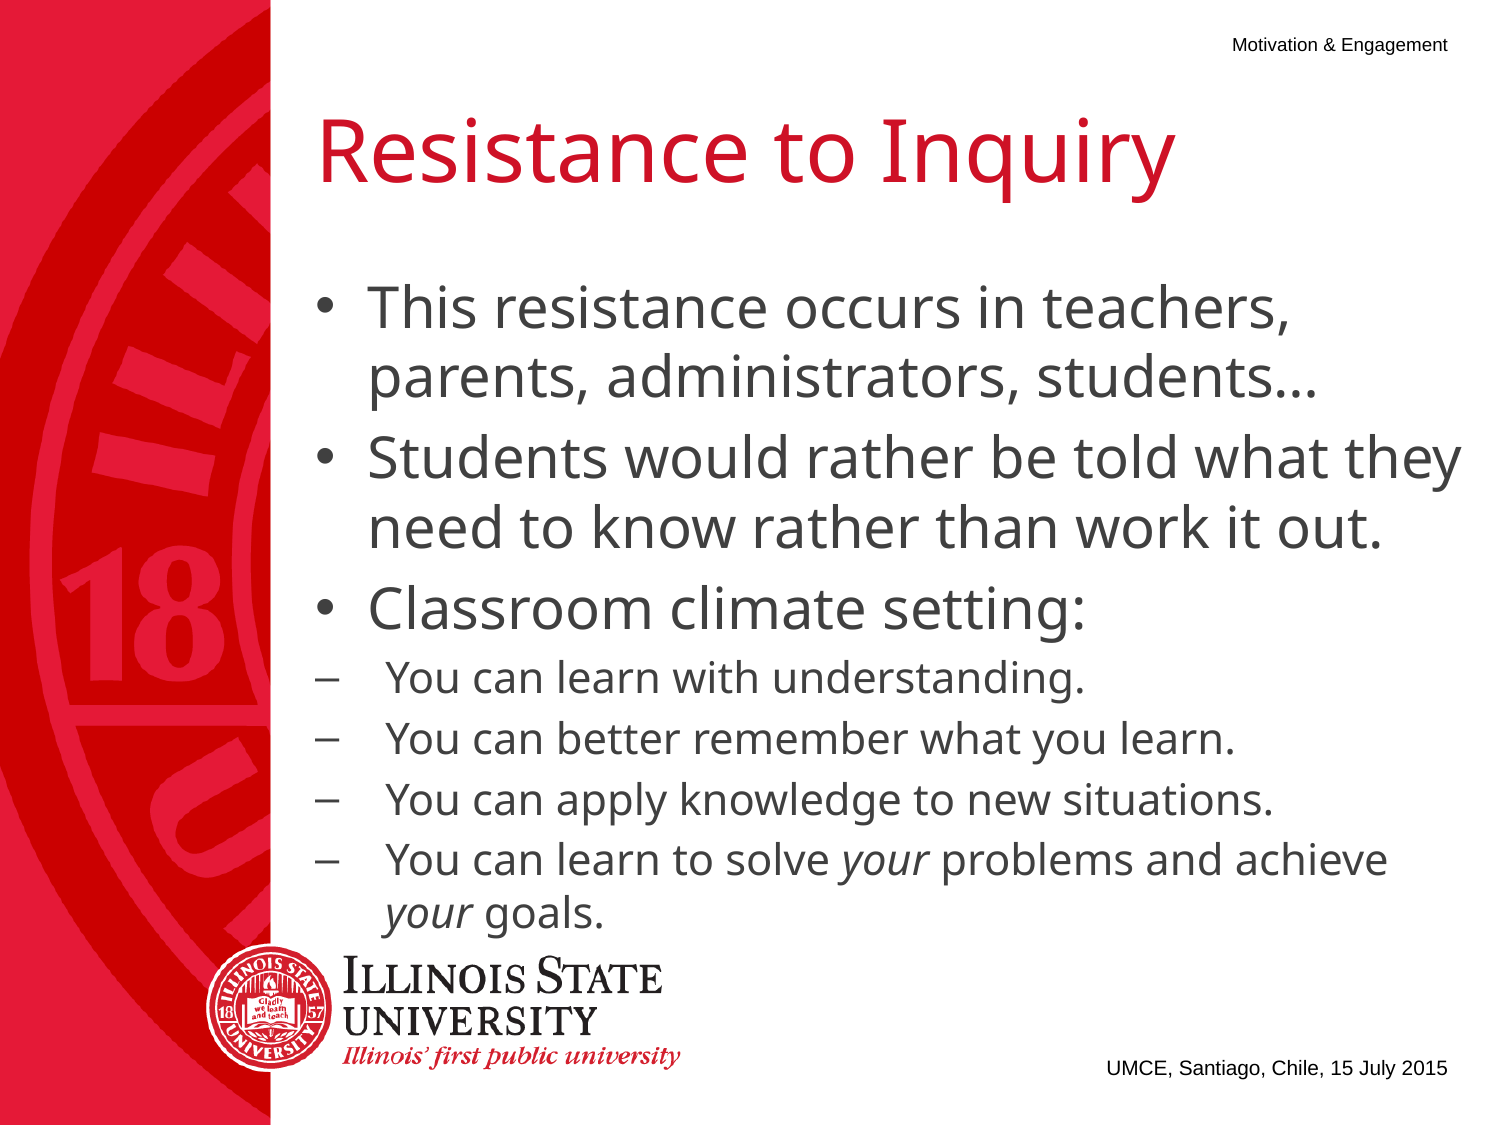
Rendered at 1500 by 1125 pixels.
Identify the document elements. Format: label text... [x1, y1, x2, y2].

title Resistance to Inquiry [300, 62, 1425, 233]
list This resistance occurs in teachers, parents, administrators, students… Students would rather be told what they need to know rather than work it out. Classroom climate setting: You can learn with understanding. You can better remember what you learn. You can apply knowledge to new situations. You can learn to solve your problems and achieve your goals. [300, 262, 1500, 988]
picture [0, 0, 1500, 1125]
